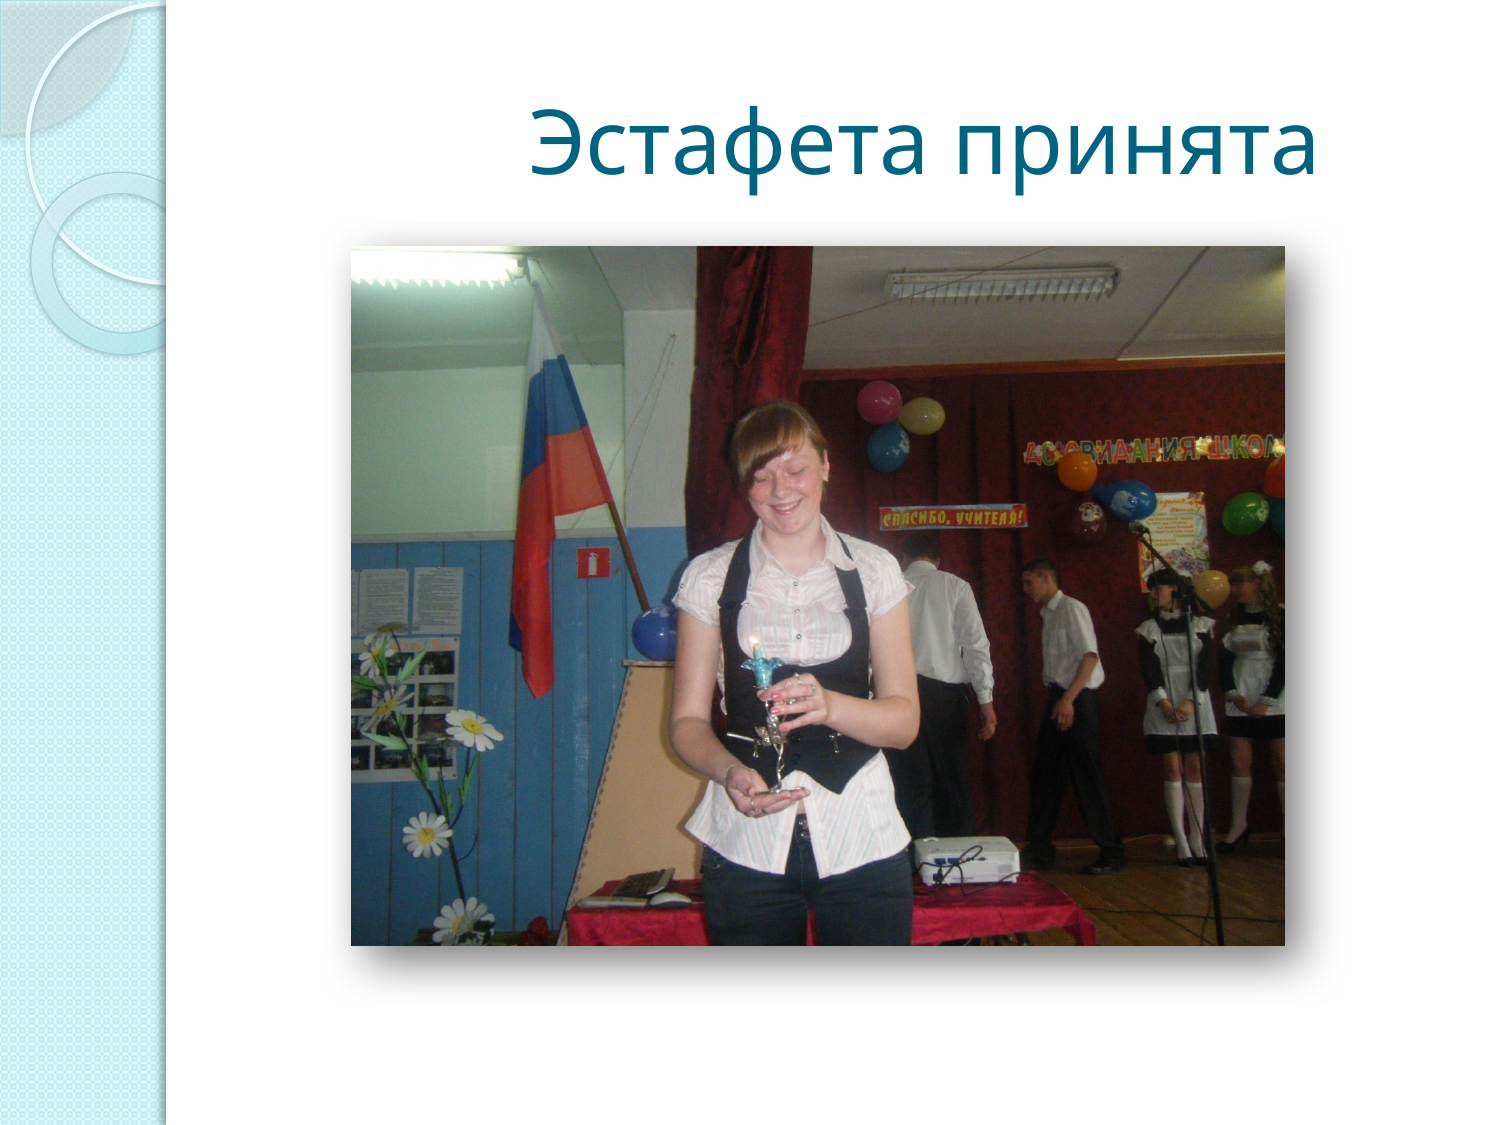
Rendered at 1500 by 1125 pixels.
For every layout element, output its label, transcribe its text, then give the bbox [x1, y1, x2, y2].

title Эстафета принята [235, 45, 1466, 233]
picture [351, 245, 1286, 947]
